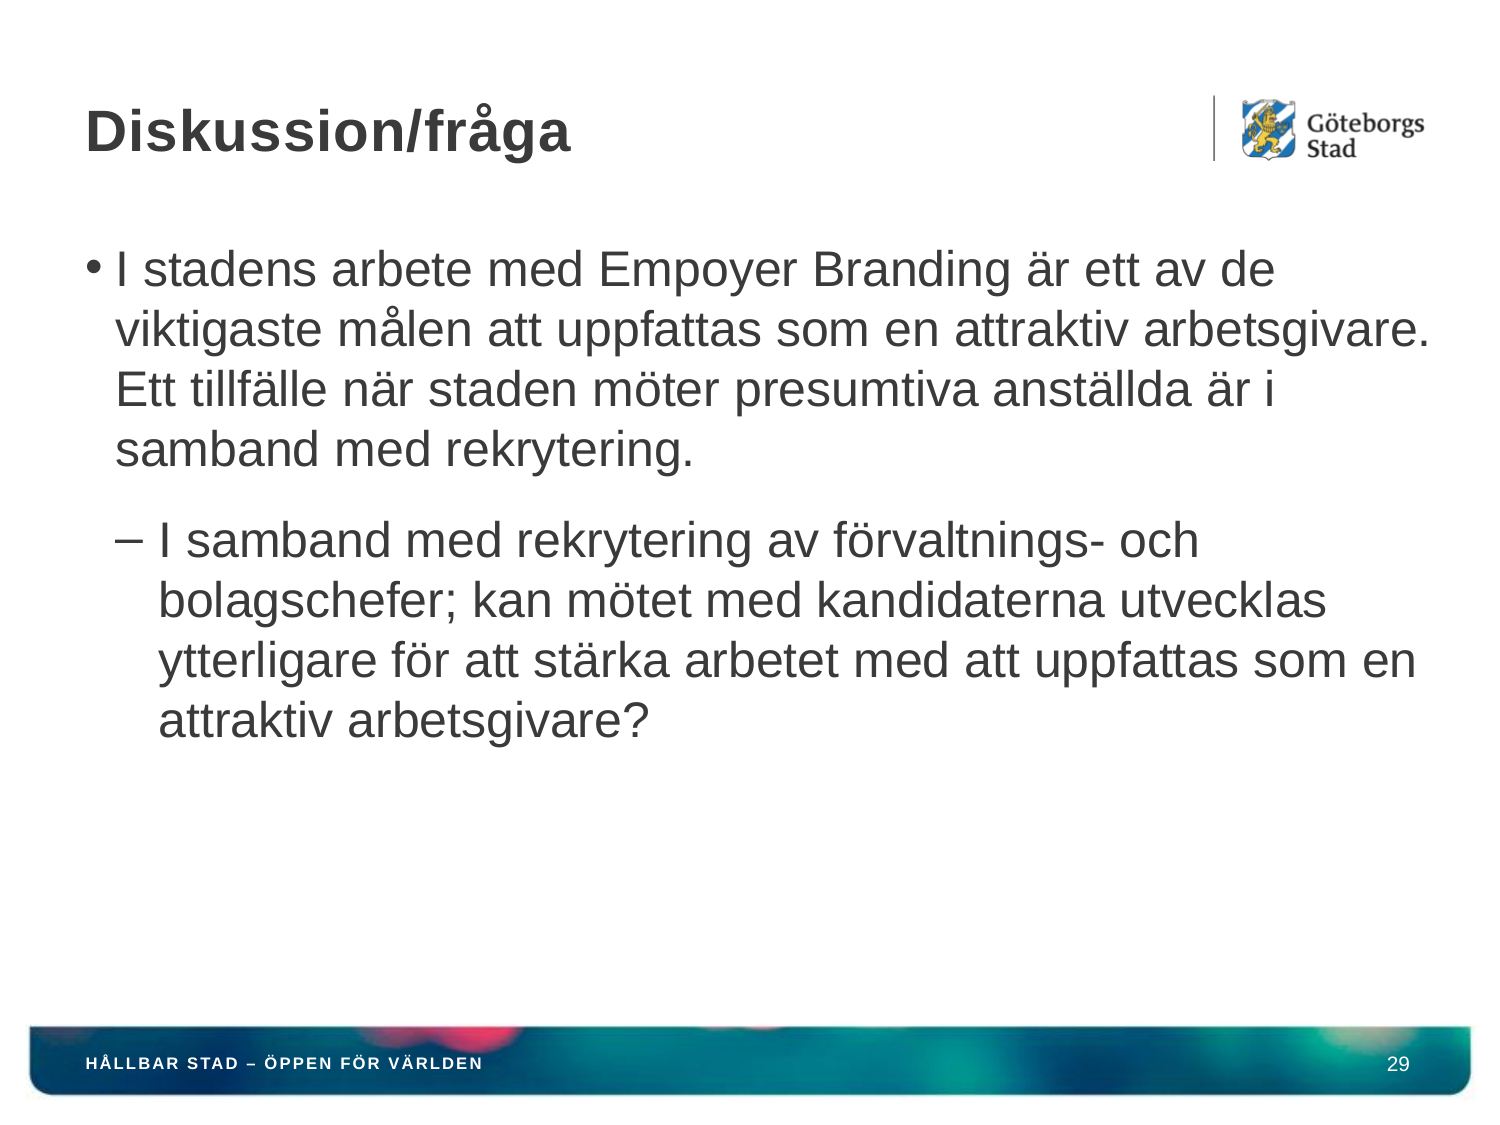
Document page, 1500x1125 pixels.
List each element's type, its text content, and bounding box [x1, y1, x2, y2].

title Diskussion/fråga [85, 78, 1192, 192]
list I stadens arbete med Empoyer Branding är ett av de viktigaste målen att uppfattas som en attraktiv arbetsgivare. Ett tillfälle när staden möter presumtiva anställda är i samband med rekrytering. I samband med rekrytering av förvaltnings- och bolagschefer; kan mötet med kandidaterna utvecklas ytterligare för att stärka arbetet med att uppfattas som en attraktiv arbetsgivare? [85, 236, 1436, 1007]
slide_number 29 [1361, 1028, 1436, 1097]
picture [0, 999, 1500, 1125]
picture [1213, 0, 1500, 161]
footer HÅLLBAR STAD – ÖPPEN FÖR VÄRLDEN [85, 1028, 561, 1097]
